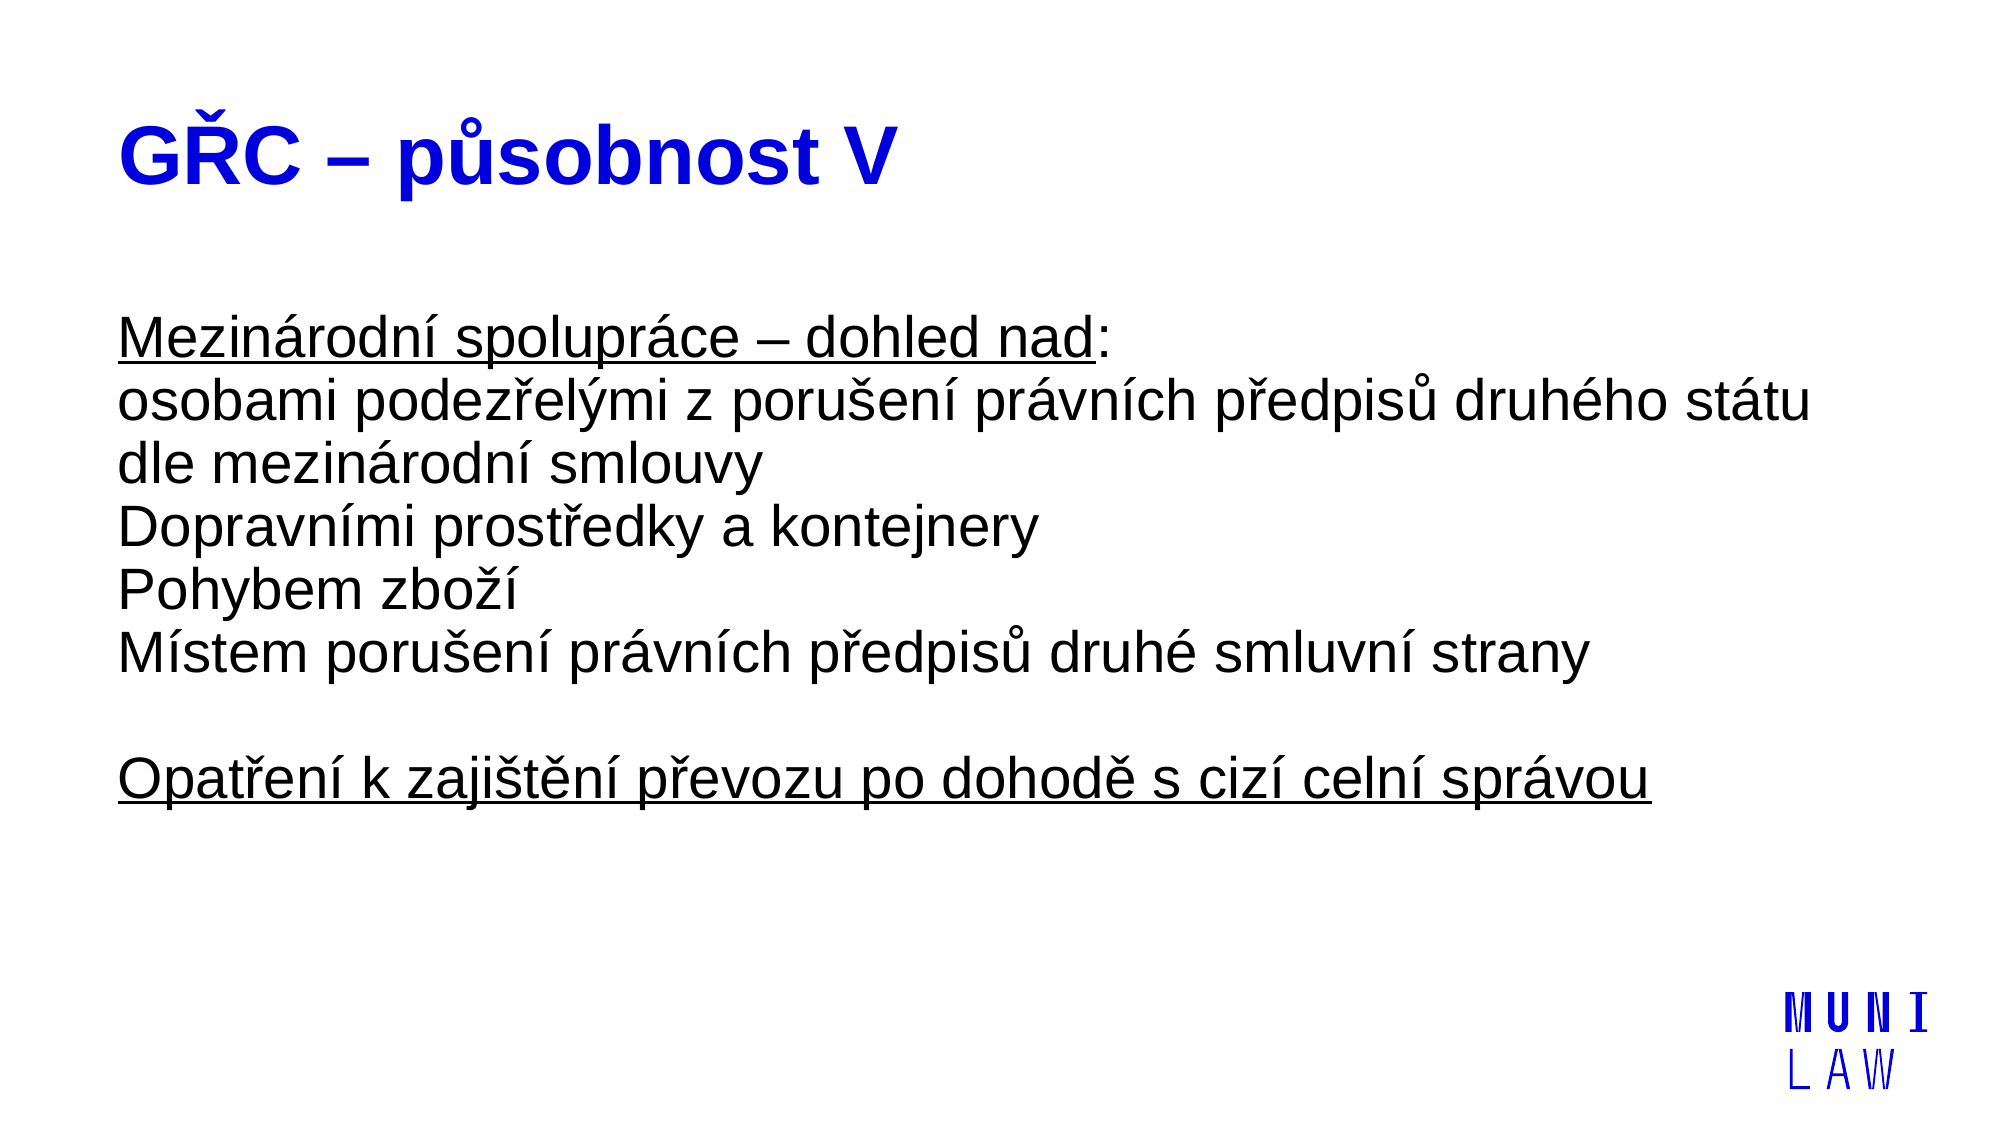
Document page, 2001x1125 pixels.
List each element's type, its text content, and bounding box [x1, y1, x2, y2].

title GŘC – působnost V [118, 118, 1883, 193]
list Mezinárodní spolupráce – dohled nad: osobami podezřelými z porušení právních předpisů druhého státu dle mezinárodní smlouvy Dopravními prostředky a kontejnery Pohybem zboží Místem porušení právních předpisů druhé smluvní strany Opatření k zajištění převozu po dohodě s cizí celní správou [117, 307, 1882, 957]
